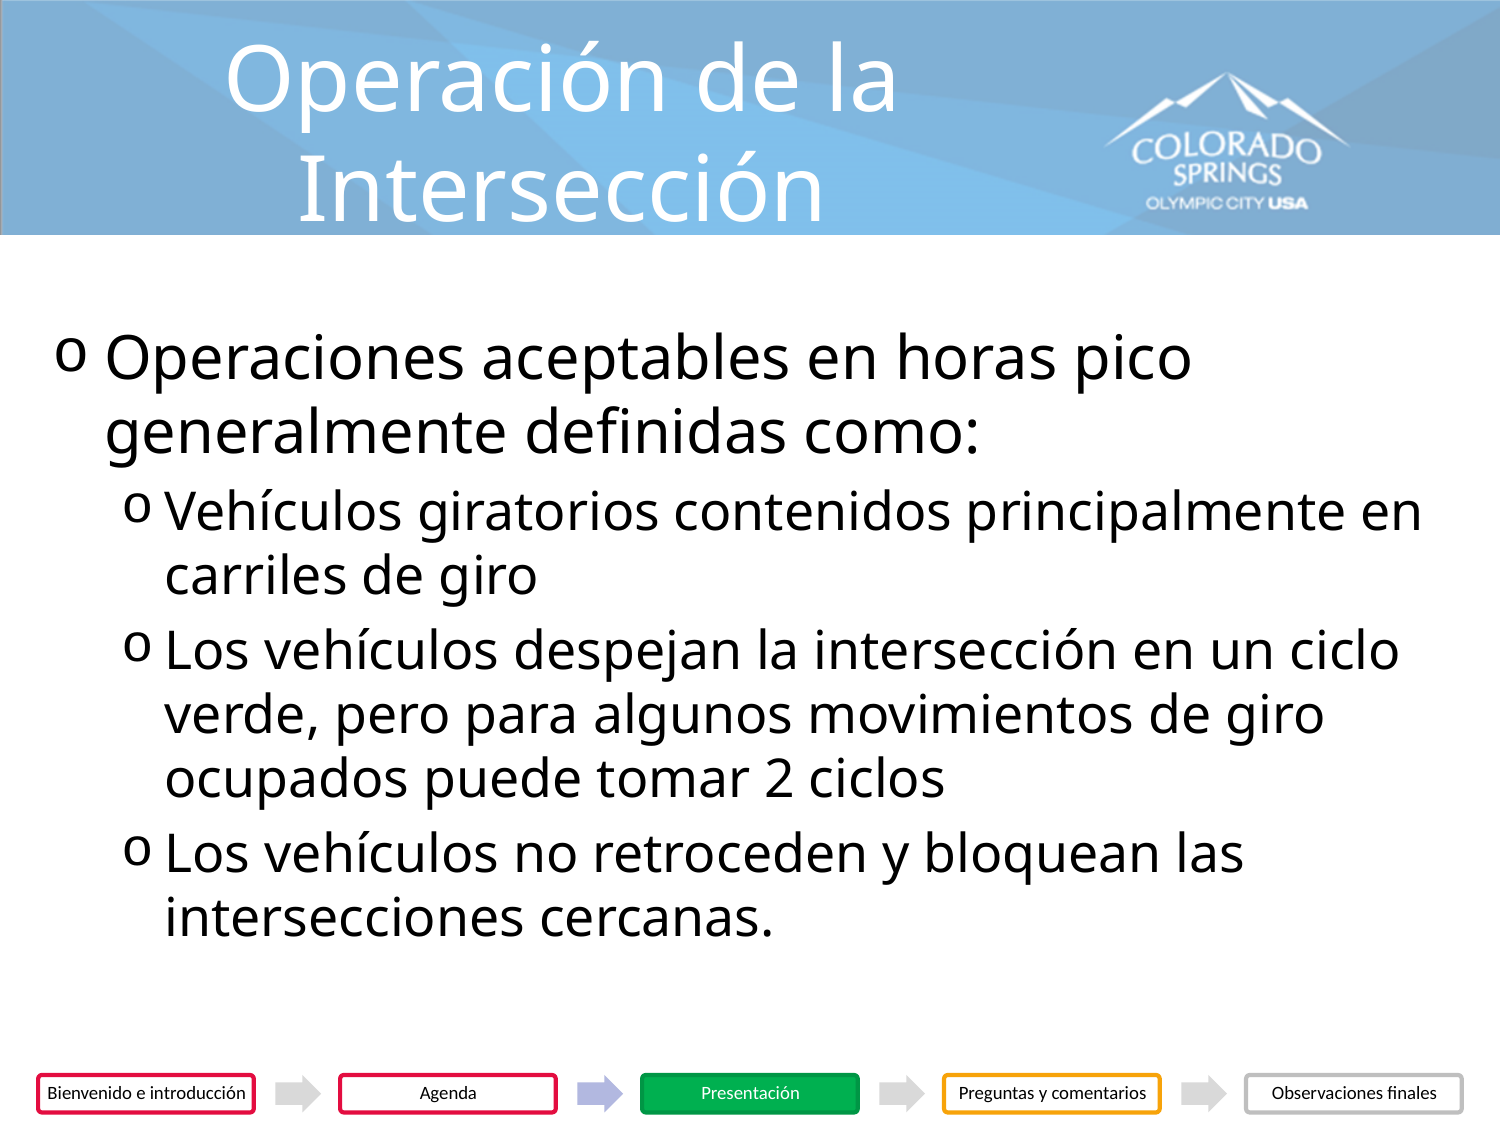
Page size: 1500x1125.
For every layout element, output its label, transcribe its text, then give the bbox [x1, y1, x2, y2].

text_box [37, 1074, 1463, 1113]
list Operaciones aceptables en horas pico generalmente definidas como: Vehículos giratorios contenidos principalmente en carriles de giro Los vehículos despejan la intersección en un ciclo verde, pero para algunos movimientos de giro ocupados puede tomar 2 ciclos Los vehículos no retroceden y bloquean las intersecciones cercanas. [37, 310, 1463, 961]
picture [0, 0, 1500, 235]
title Operación de la Intersección [0, 60, 1188, 199]
